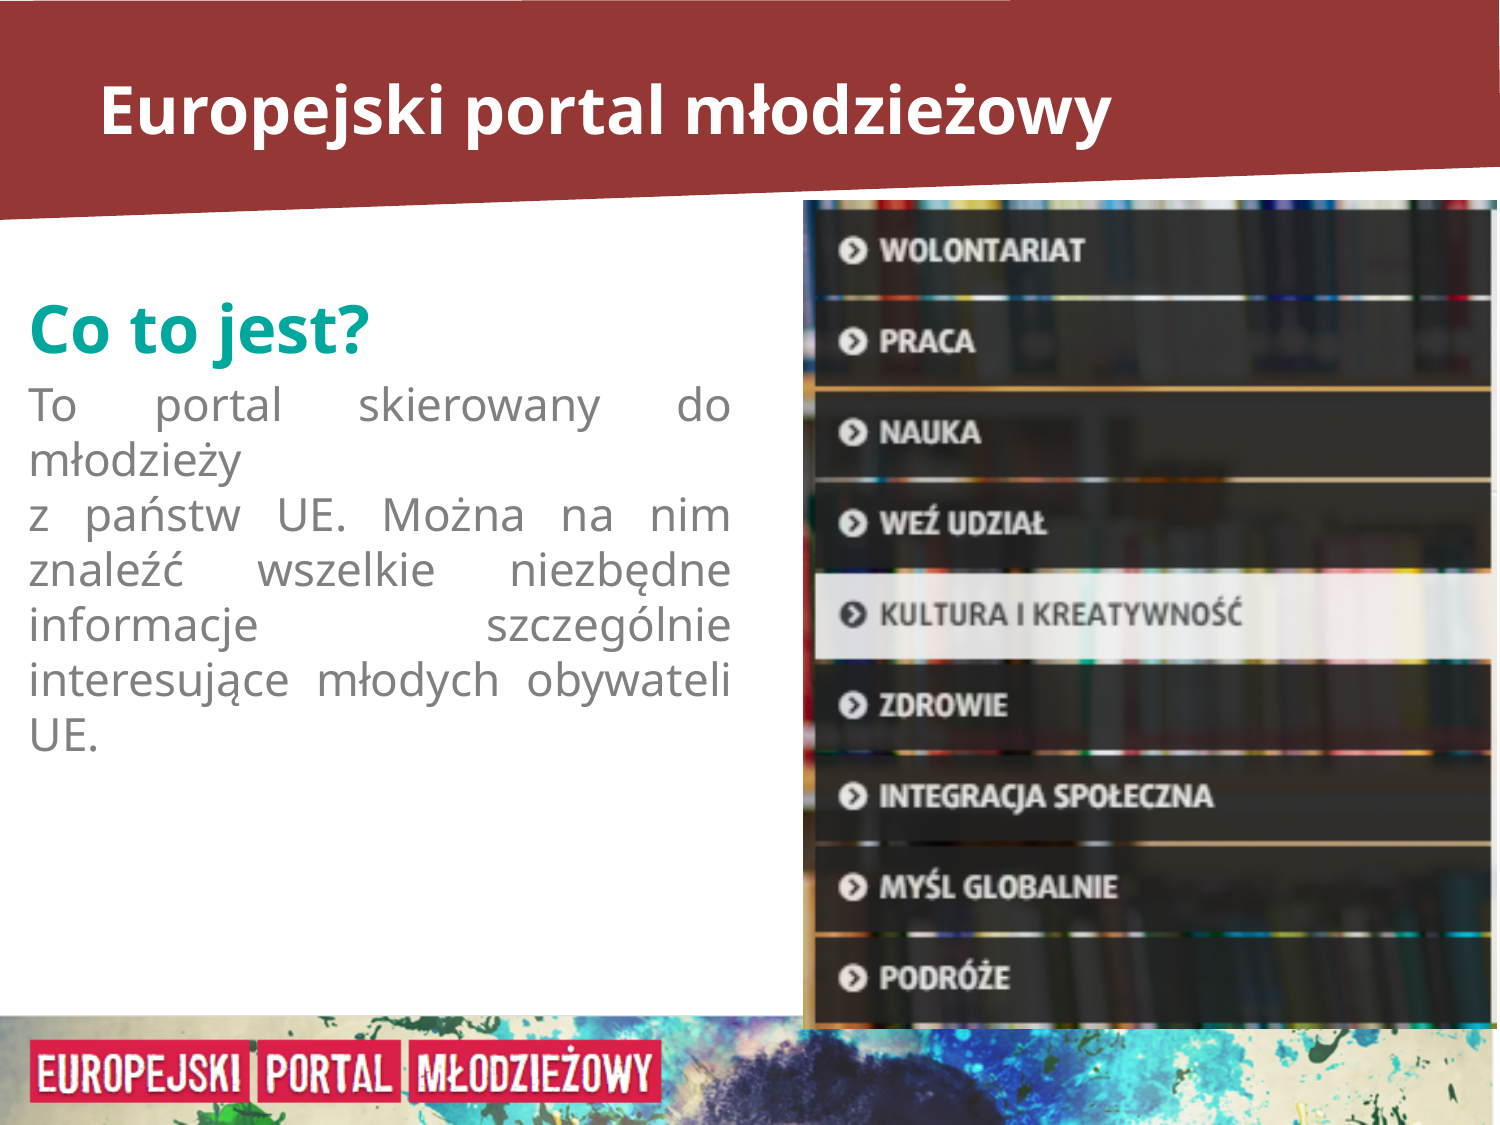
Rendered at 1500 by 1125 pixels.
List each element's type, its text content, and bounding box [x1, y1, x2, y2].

picture [0, 200, 1497, 1125]
text_box [0, 0, 1500, 222]
list Co to jest? To portal skierowany do młodzieży z państw UE. Można na nim znaleźć wszelkie niezbędne informacje szczególnie interesujące młodych obywateli UE. [13, 278, 748, 807]
title Europejski portal młodzieżowy [83, 54, 1434, 161]
